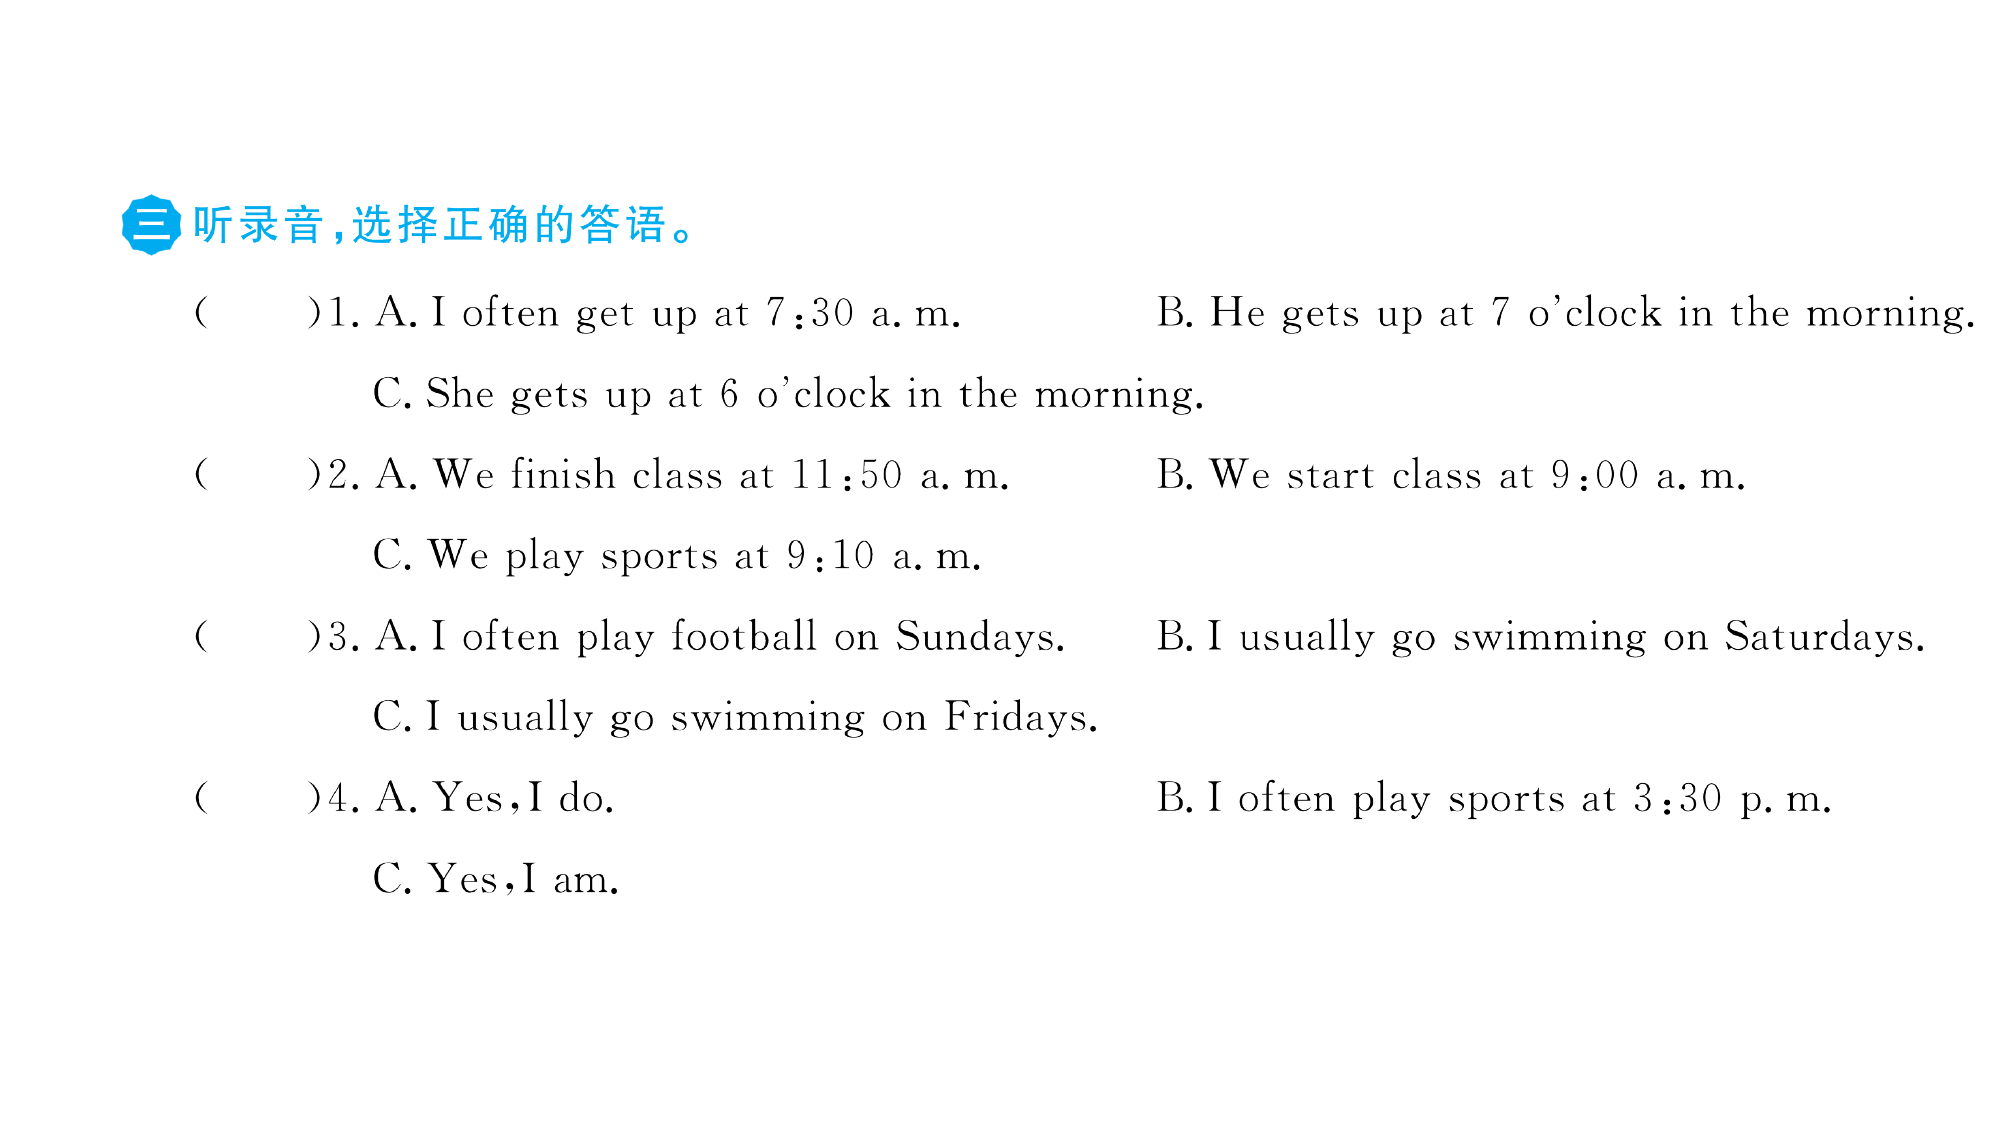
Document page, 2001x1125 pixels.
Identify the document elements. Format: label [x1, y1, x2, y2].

picture [118, 177, 2000, 922]
